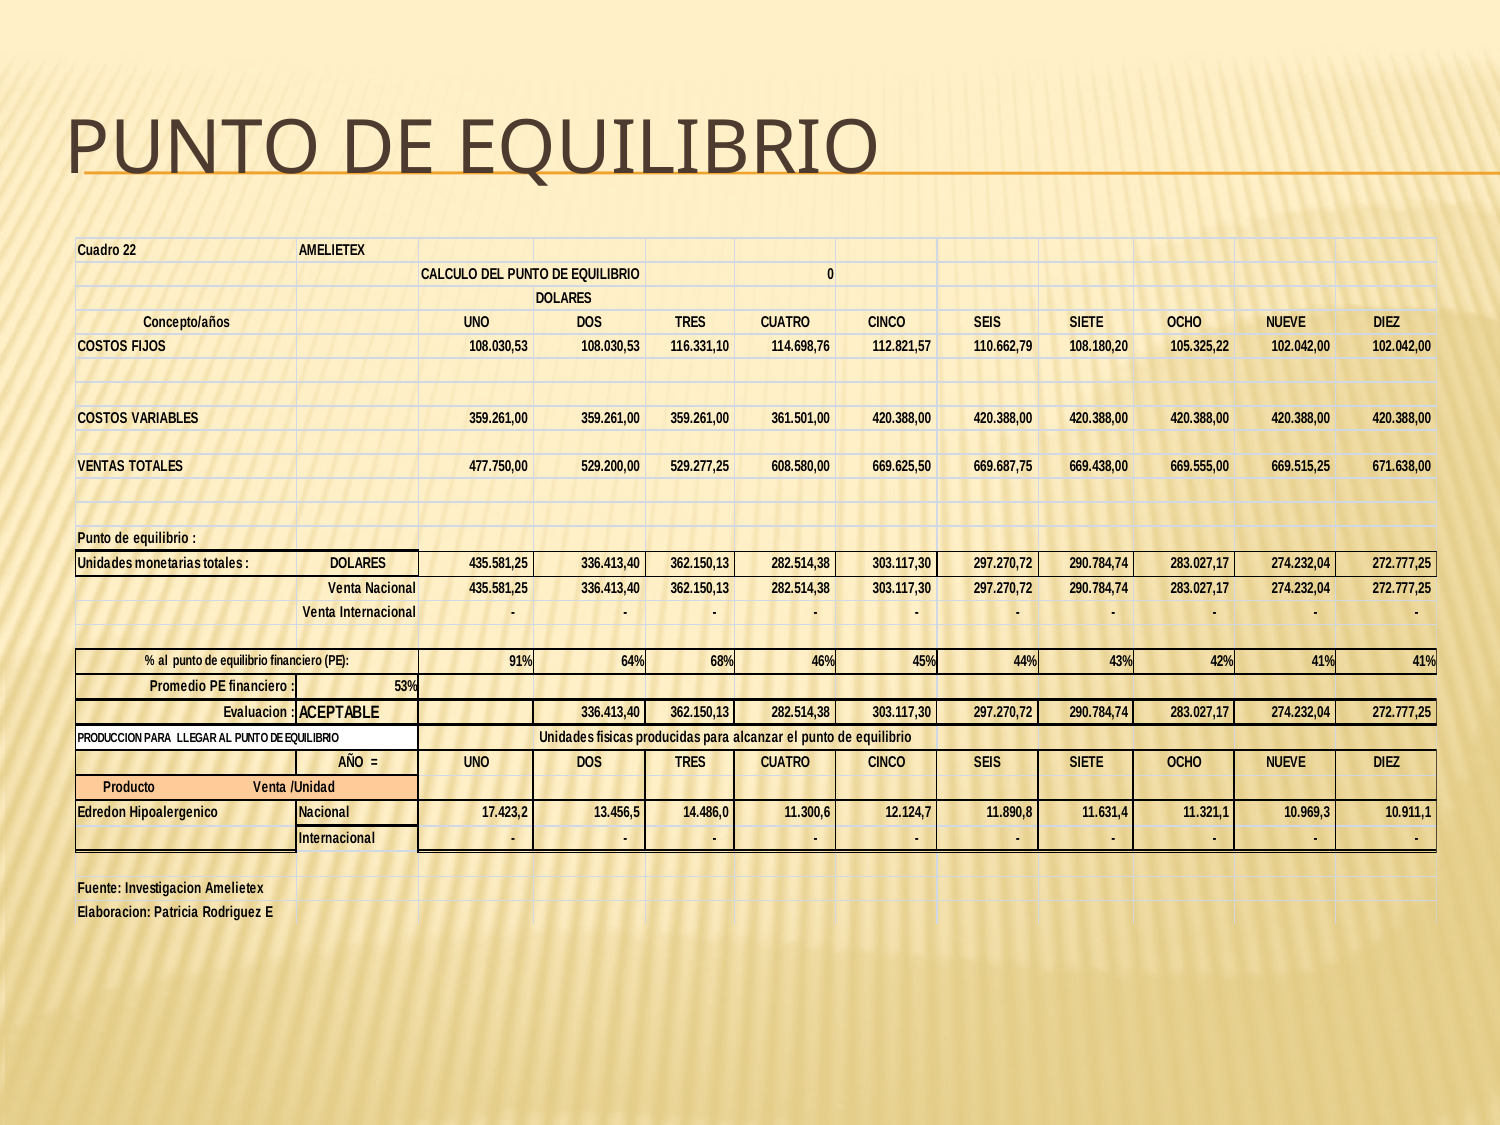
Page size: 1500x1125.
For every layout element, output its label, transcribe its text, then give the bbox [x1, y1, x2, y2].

title PUNTO DE EQUILIBRIO [50, 75, 1475, 213]
picture [74, 237, 1438, 926]
